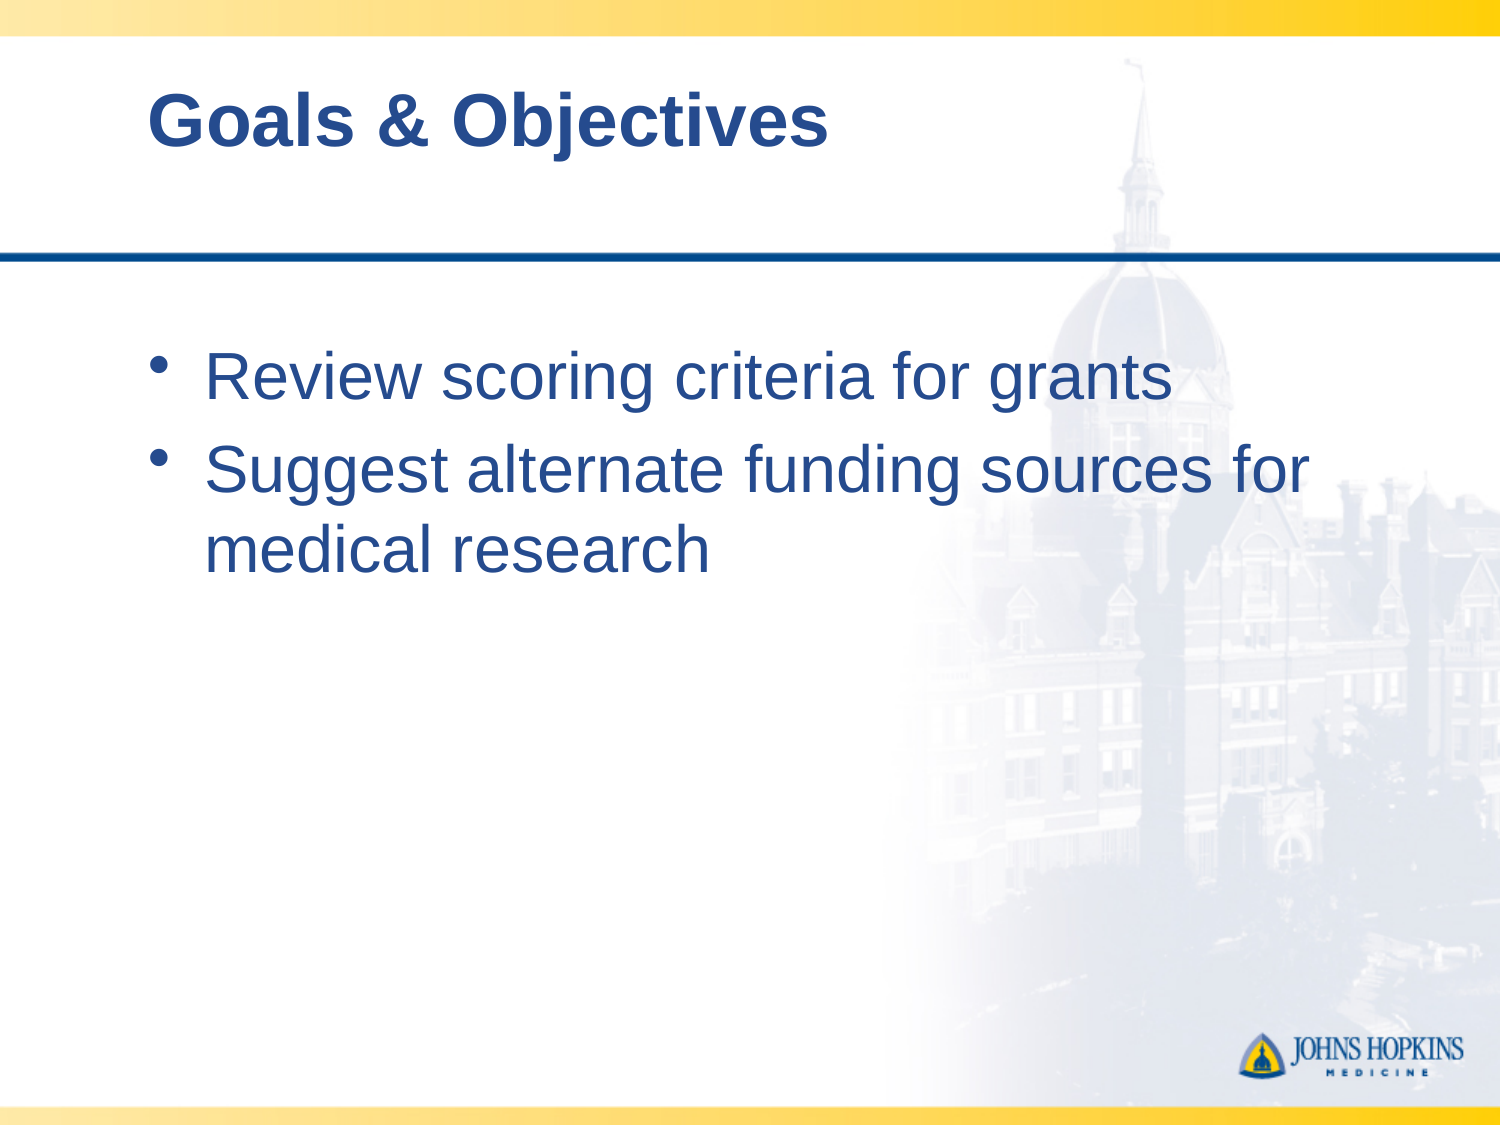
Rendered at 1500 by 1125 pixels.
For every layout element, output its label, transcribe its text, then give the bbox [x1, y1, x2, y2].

title Goals & Objectives [132, 63, 1409, 252]
picture [0, 0, 1500, 1125]
list Review scoring criteria for grants Suggest alternate funding sources for medical research [132, 324, 1409, 1001]
